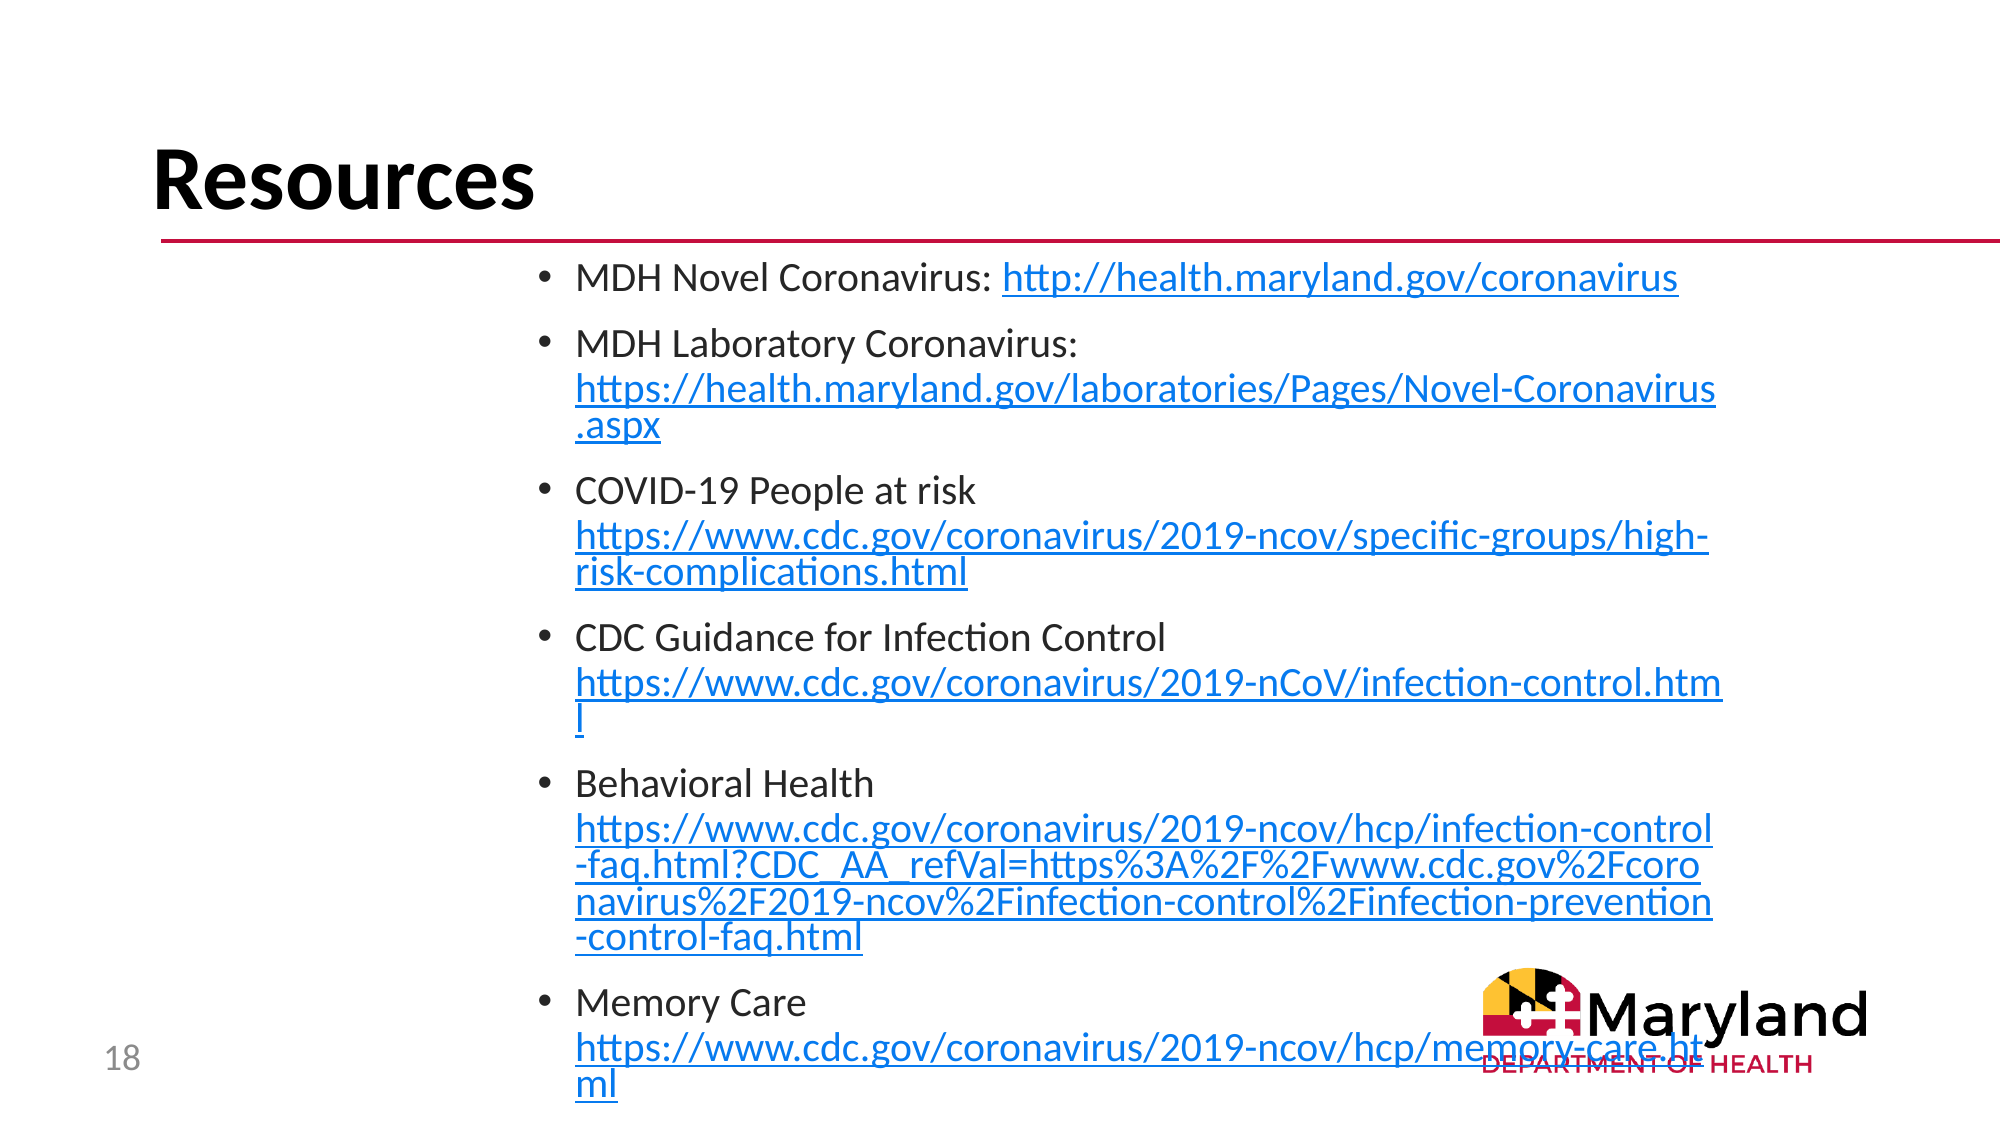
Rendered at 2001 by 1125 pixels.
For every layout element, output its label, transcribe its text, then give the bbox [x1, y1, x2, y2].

list MDH Novel Coronavirus: http://health.maryland.gov/coronavirus MDH Laboratory Coronavirus: https://health.maryland.gov/laboratories/Pages/Novel-Coronavirus.aspx COVID-19 People at risk https://www.cdc.gov/coronavirus/2019-ncov/specific-groups/high-risk-complications.html CDC Guidance for Infection Control https://www.cdc.gov/coronavirus/2019-nCoV/infection-control.html Behavioral Health https://www.cdc.gov/coronavirus/2019-ncov/hcp/infection-control-faq.html?CDC_AA_refVal=https%3A%2F%2Fwww.cdc.gov%2Fcoronavirus%2F2019-ncov%2Finfection-control%2Finfection-prevention-control-faq.html Memory Care https://www.cdc.gov/coronavirus/2019-ncov/hcp/memory-care.html [522, 248, 1738, 794]
title Resources [137, 97, 1863, 262]
picture [1473, 958, 1866, 1073]
slide_number 18 [88, 1025, 178, 1086]
